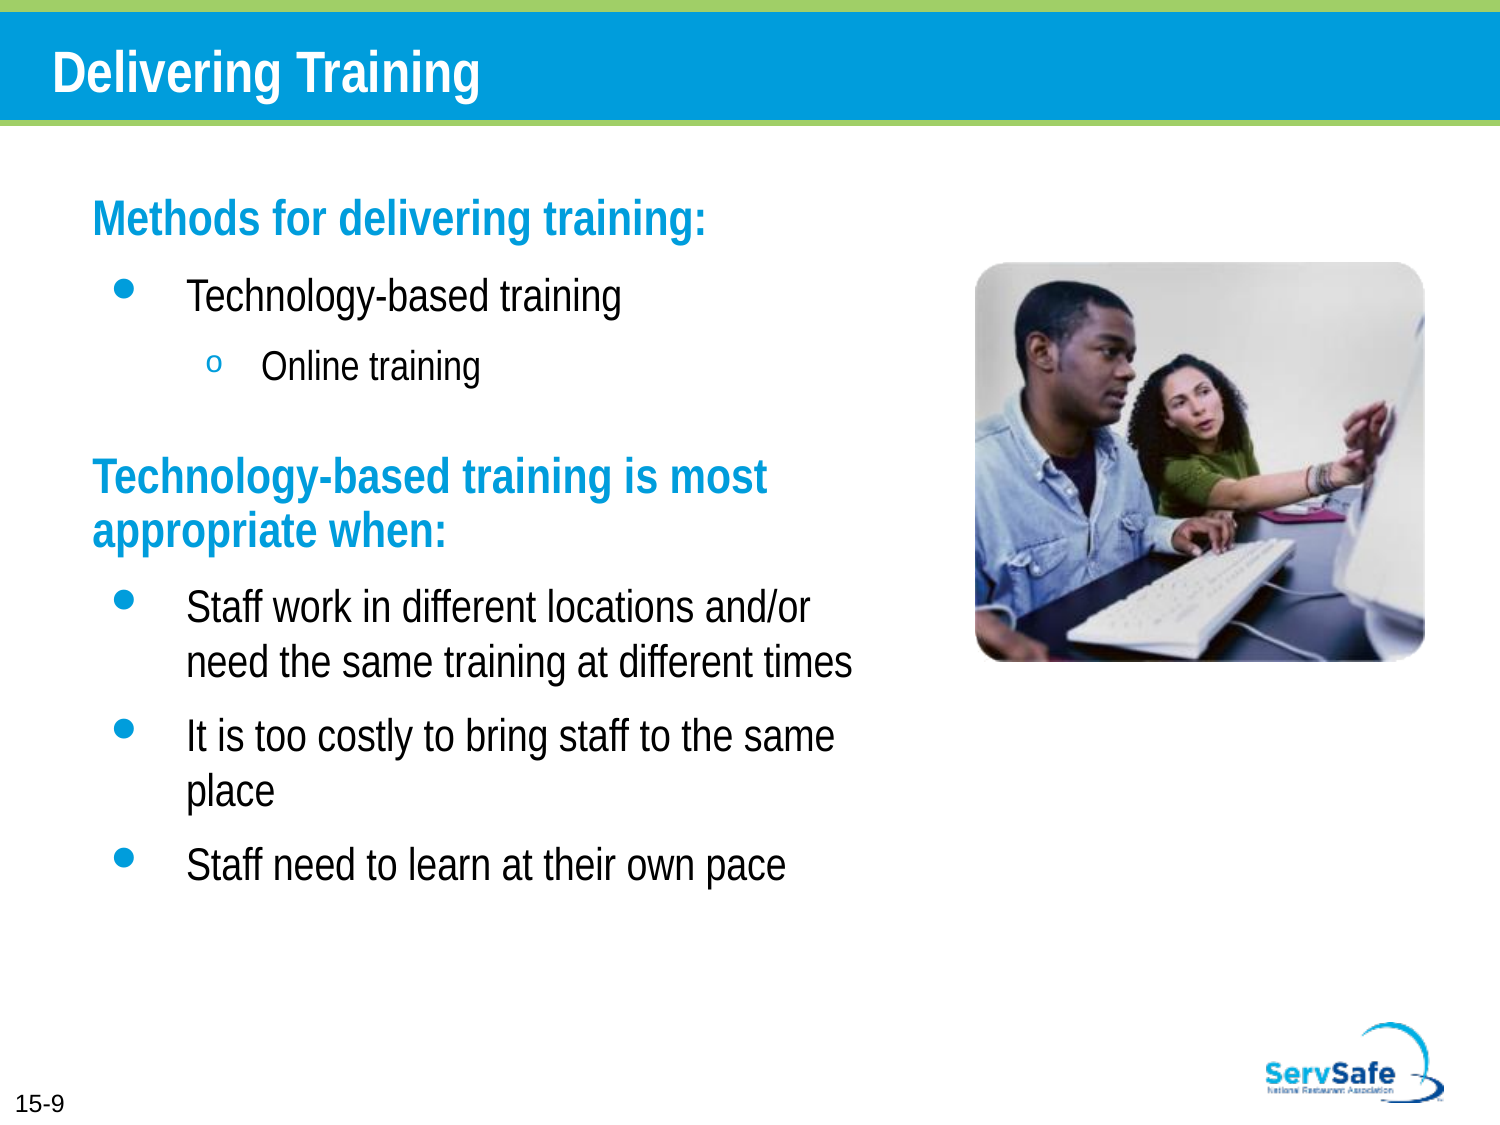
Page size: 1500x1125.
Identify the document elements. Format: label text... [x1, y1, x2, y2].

picture [974, 262, 1425, 662]
text_box 15-9 [0, 1080, 94, 1125]
list Methods for delivering training: Technology-based training Online training Technology-based training is most appropriate when: Staff work in different locations and/or need the same training at different times It is too costly to bring staff to the same place Staff need to learn at their own pace [77, 185, 882, 1073]
title Delivering Training [37, 26, 1401, 112]
picture [1265, 1022, 1444, 1103]
